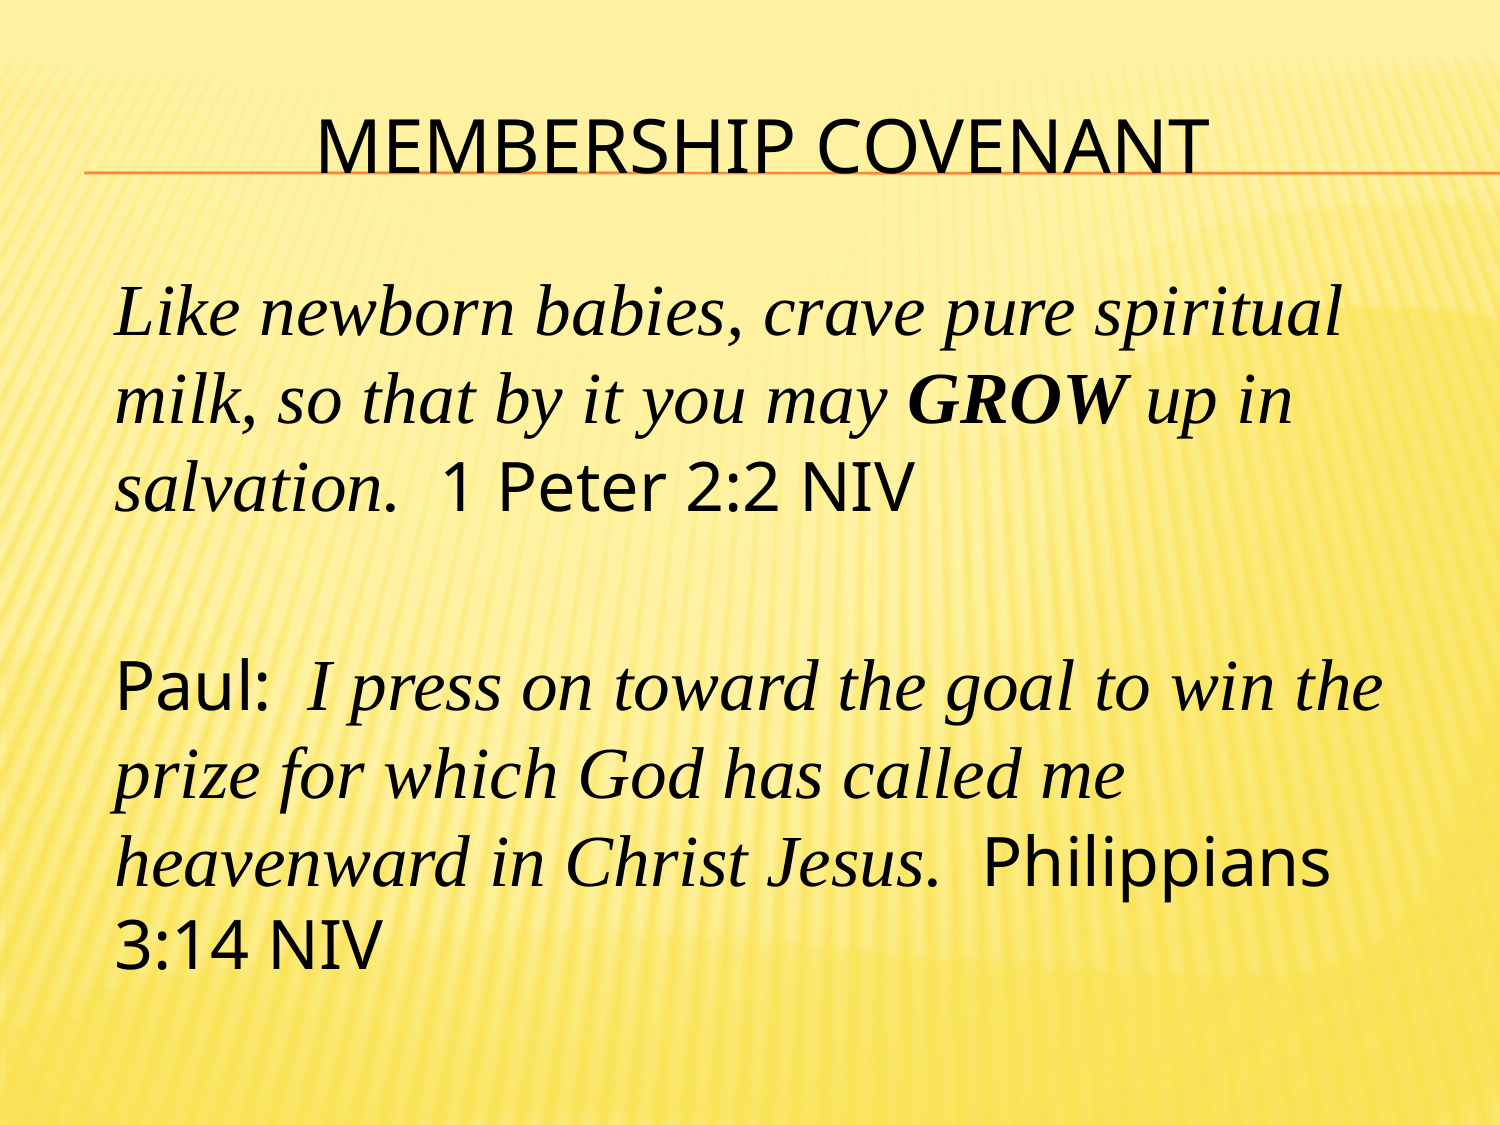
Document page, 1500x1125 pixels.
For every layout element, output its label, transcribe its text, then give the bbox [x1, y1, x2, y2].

list Like newborn babies, crave pure spiritual milk, so that by it you may GROW up in salvation. 1 Peter 2:2 NIV Paul: I press on toward the goal to win the prize for which God has called me heavenward in Christ Jesus. Philippians 3:14 NIV [50, 254, 1475, 998]
title MEMBERSHIP COVENANT [50, 75, 1475, 213]
